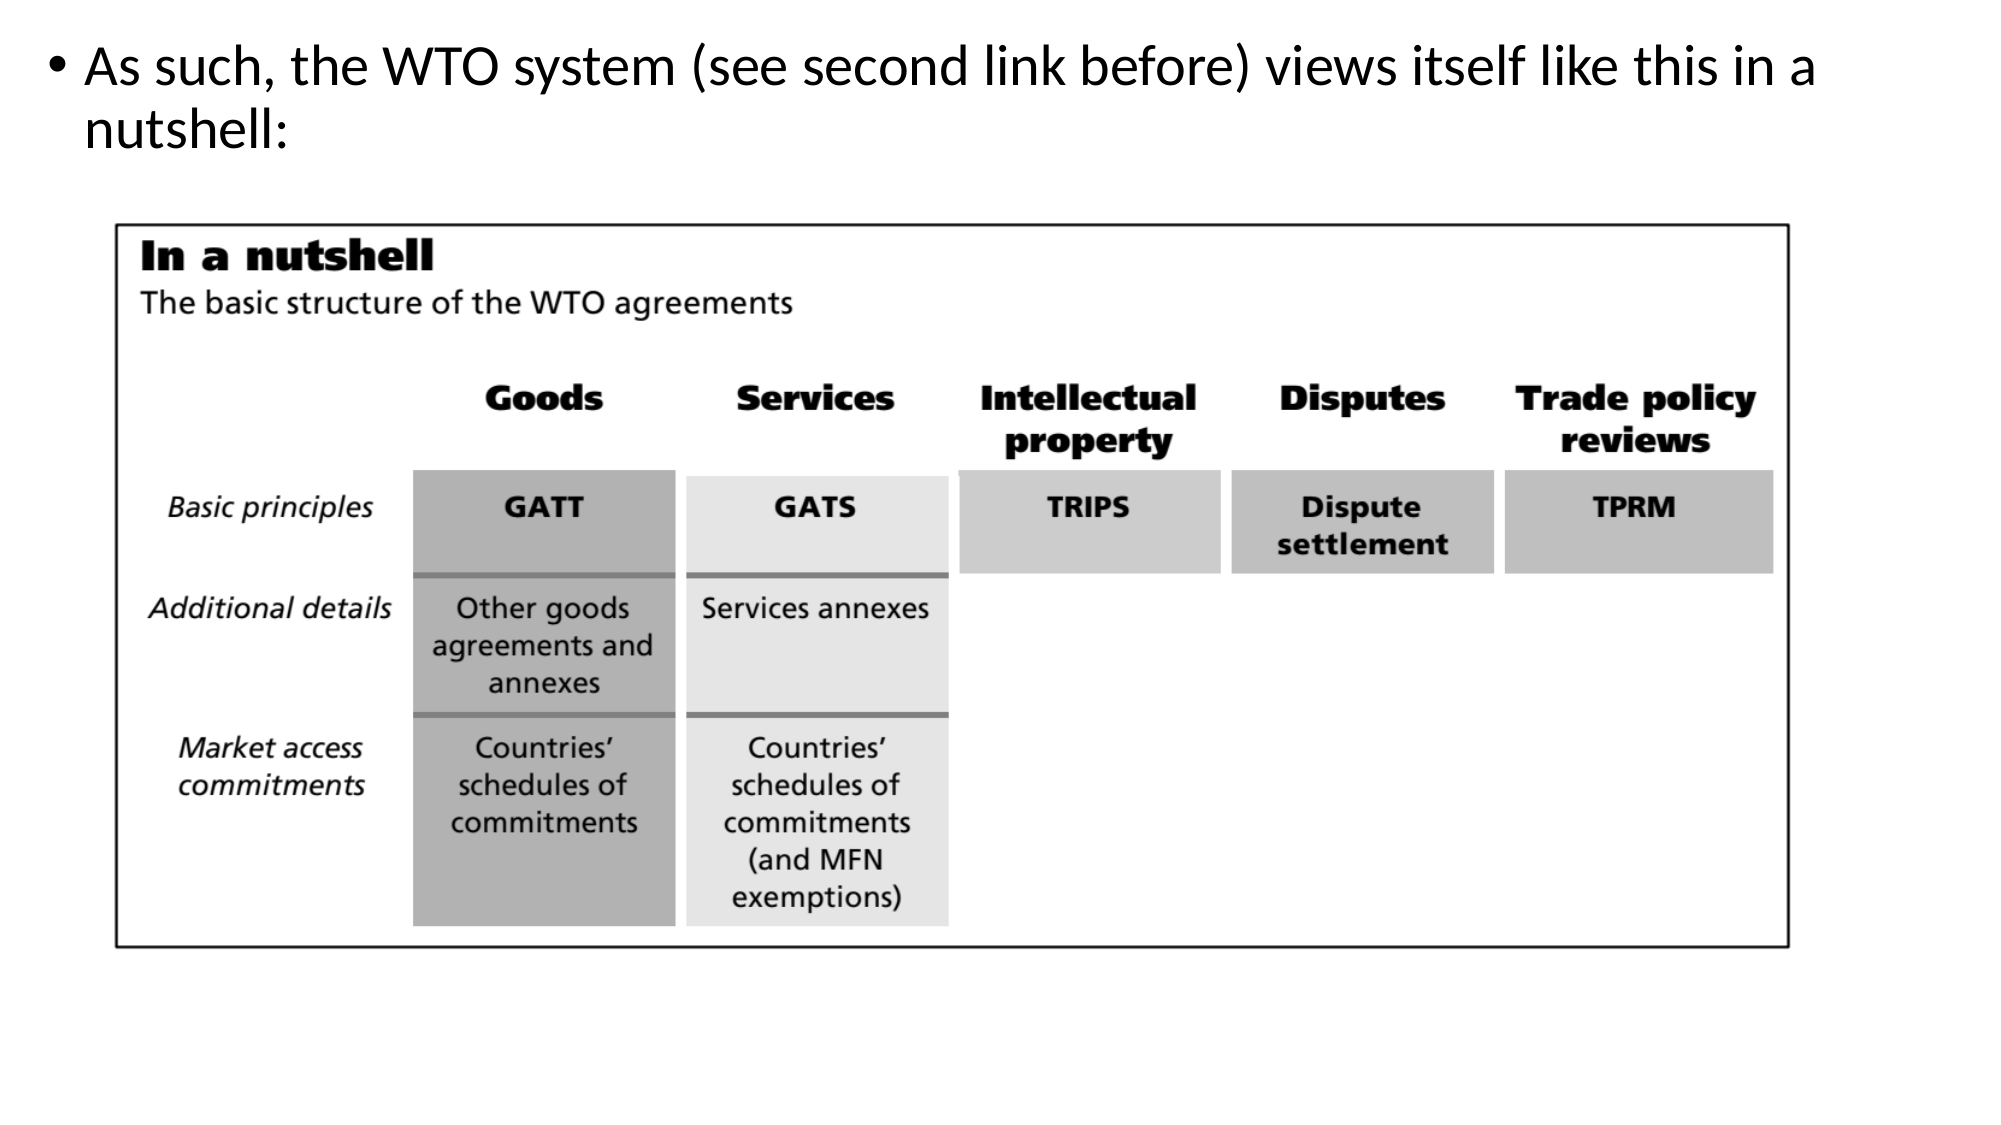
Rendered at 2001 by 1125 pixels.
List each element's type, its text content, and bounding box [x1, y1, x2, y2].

picture [99, 209, 1818, 967]
list As such, the WTO system (see second link before) views itself like this in a nutshell: [32, 28, 1974, 1110]
